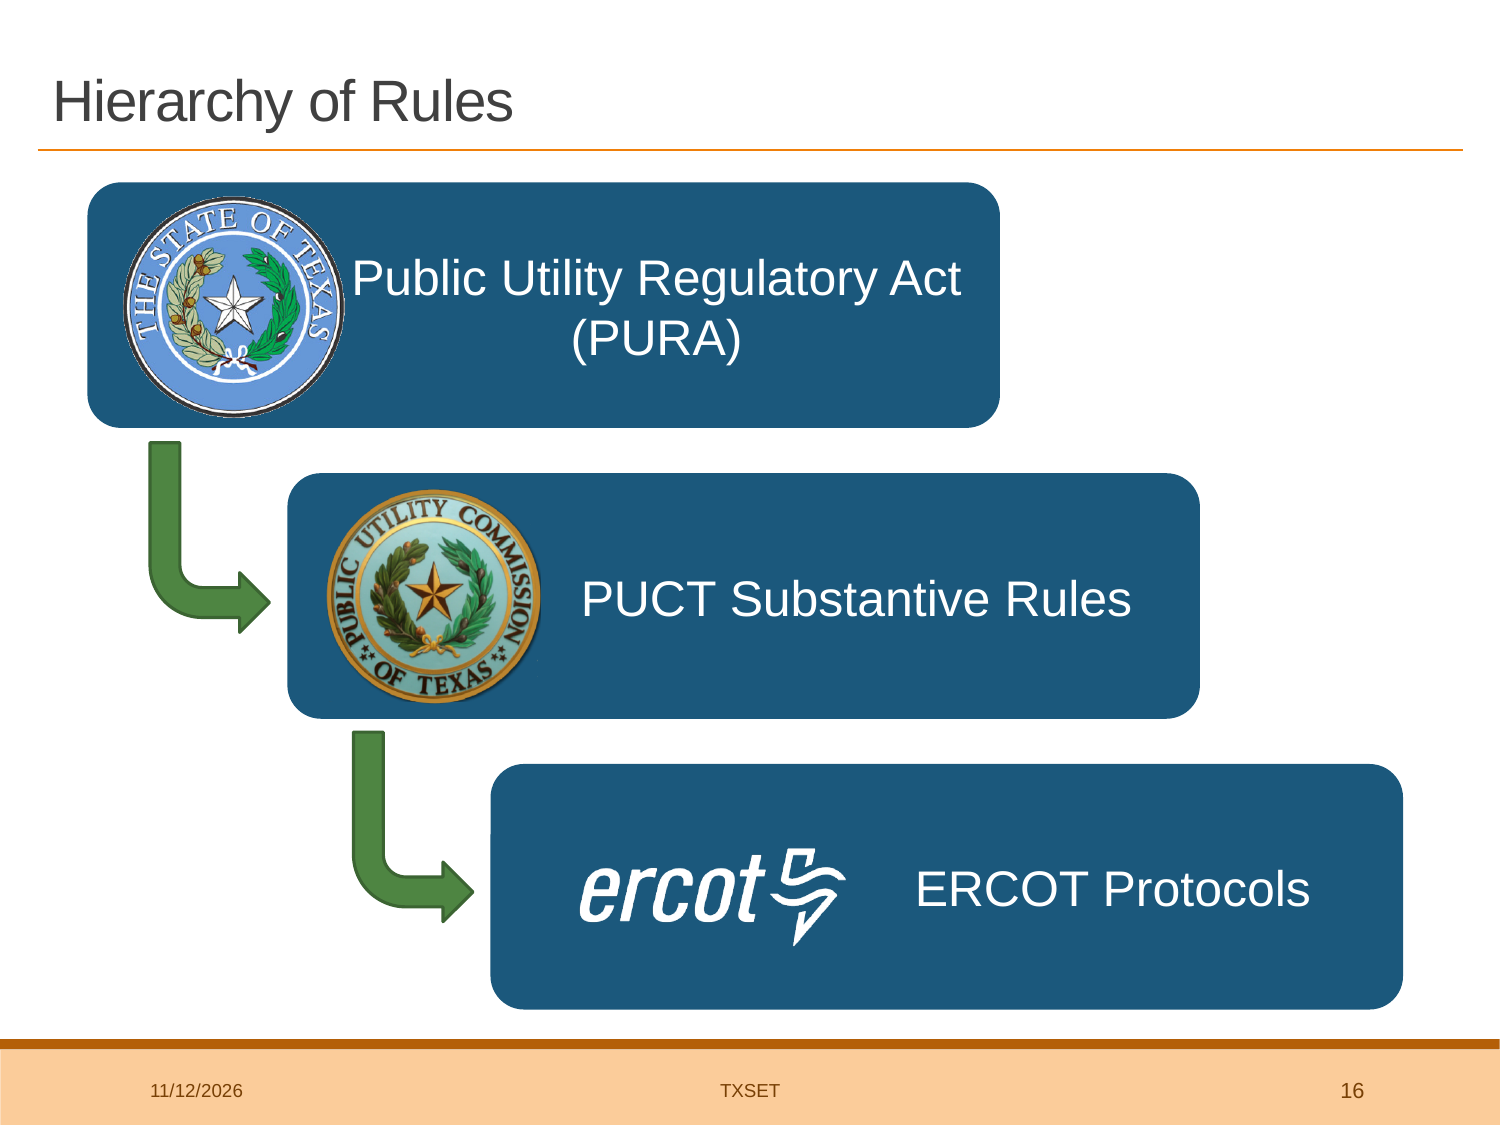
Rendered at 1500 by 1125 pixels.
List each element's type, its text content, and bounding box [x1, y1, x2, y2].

text_box [148, 441, 271, 634]
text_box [86, 181, 1001, 429]
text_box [489, 763, 1404, 1011]
slide_number 16 [1218, 1059, 1380, 1120]
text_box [286, 472, 1201, 720]
footer TxSET [453, 1059, 1047, 1120]
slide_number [135, 1059, 440, 1120]
text_box [352, 730, 474, 923]
title Hierarchy of Rules [37, 37, 1275, 141]
